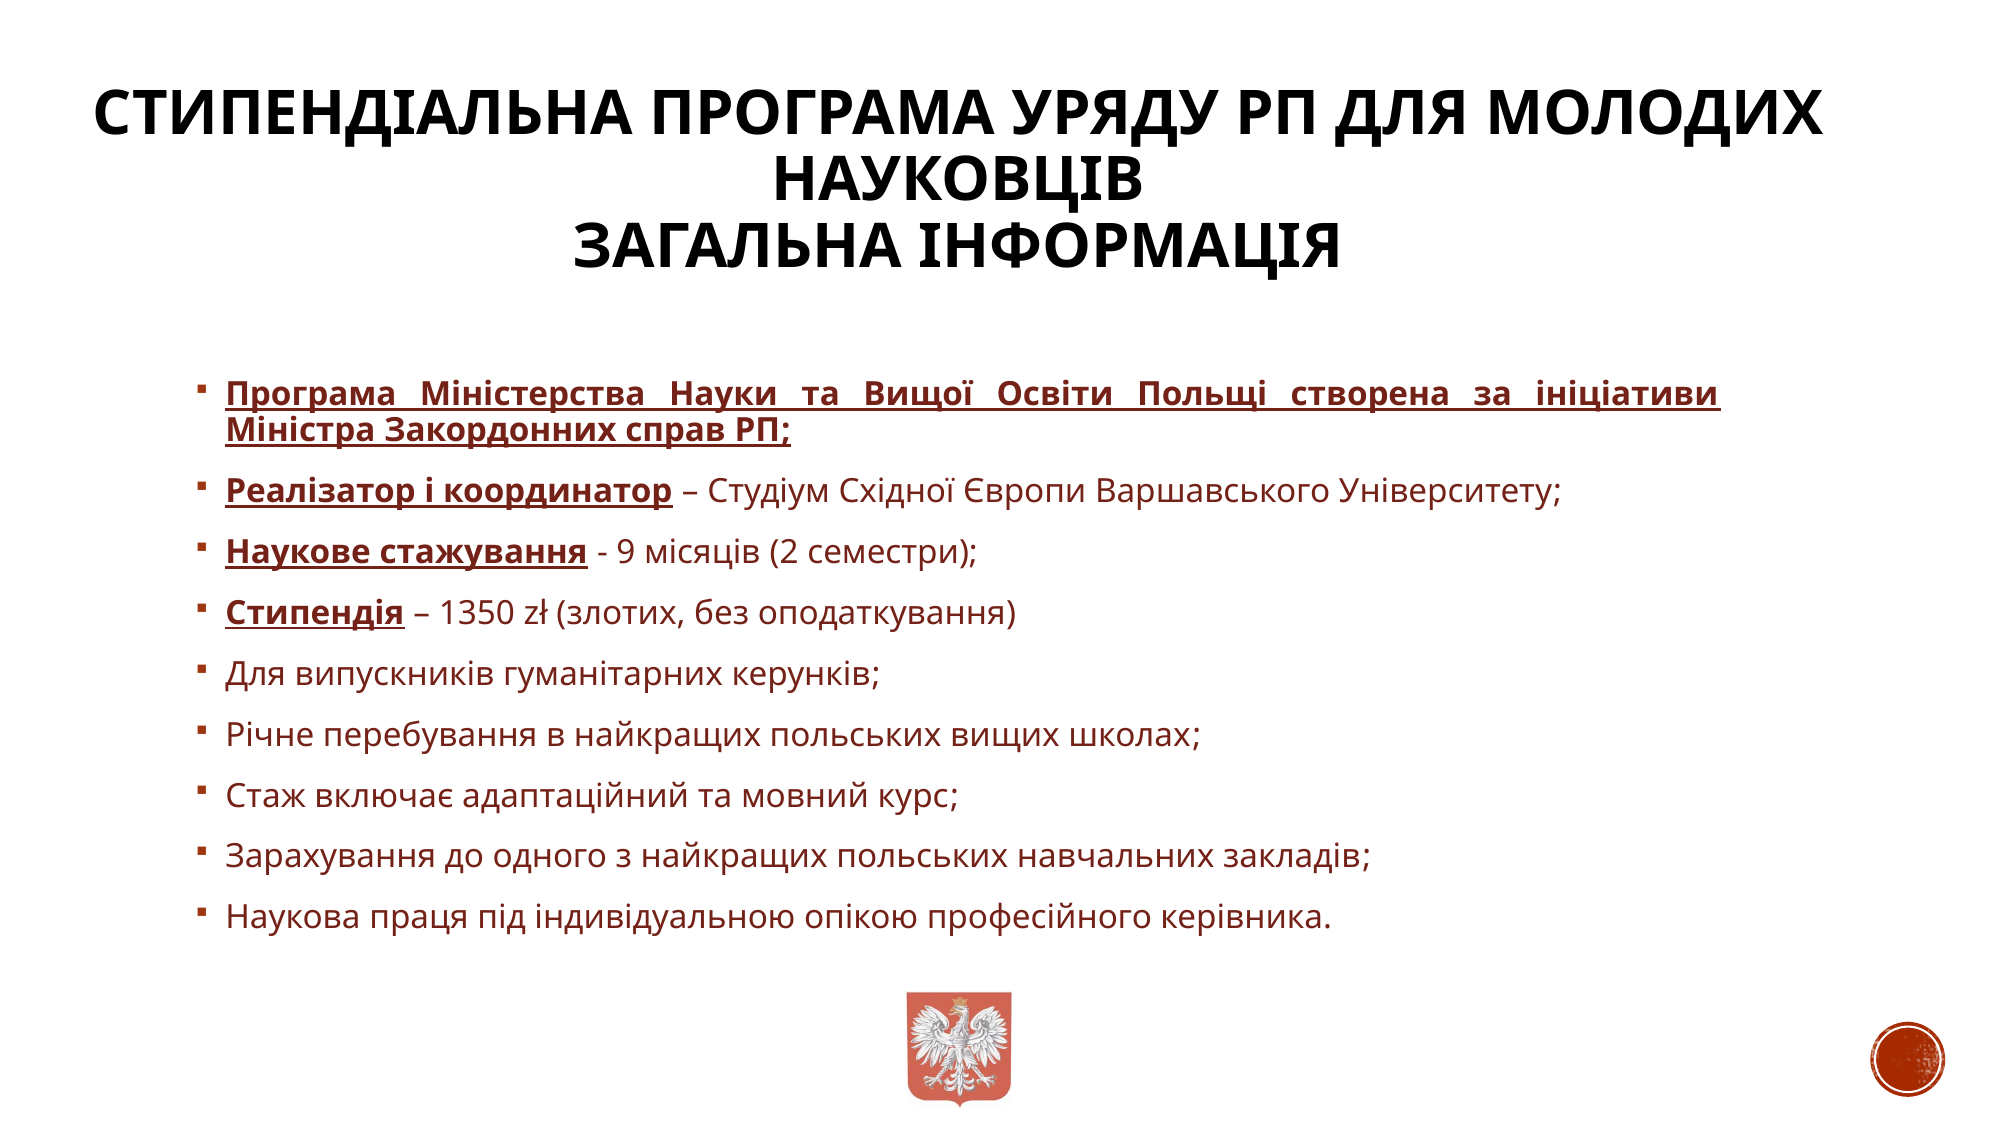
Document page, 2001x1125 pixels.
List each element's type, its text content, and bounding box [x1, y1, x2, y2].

picture [905, 991, 1012, 1109]
list Програма Міністерства Науки та Вищої Освіти Польщі створена за ініціативи Міністра Закордонних справ РП; Реалізатор і координатор – Студіум Східної Європи Варшавського Університету; Наукове стажування - 9 місяців (2 семестри); Стипендія – 1350 zł (злотих, без оподаткування) Для випускників гуманітарних керунків; Річне перебування в найкращих польських вищих школах; Стаж включає адаптаційний та мовний курс; Зарахування до одного з найкращих польських навчальних закладів; Наукова праця під індивідуальною опікою професійного керівника. [180, 369, 1737, 1082]
title стипендіальна програма уряду Рп для молодих науковців загальна інформація [16, 72, 1900, 290]
